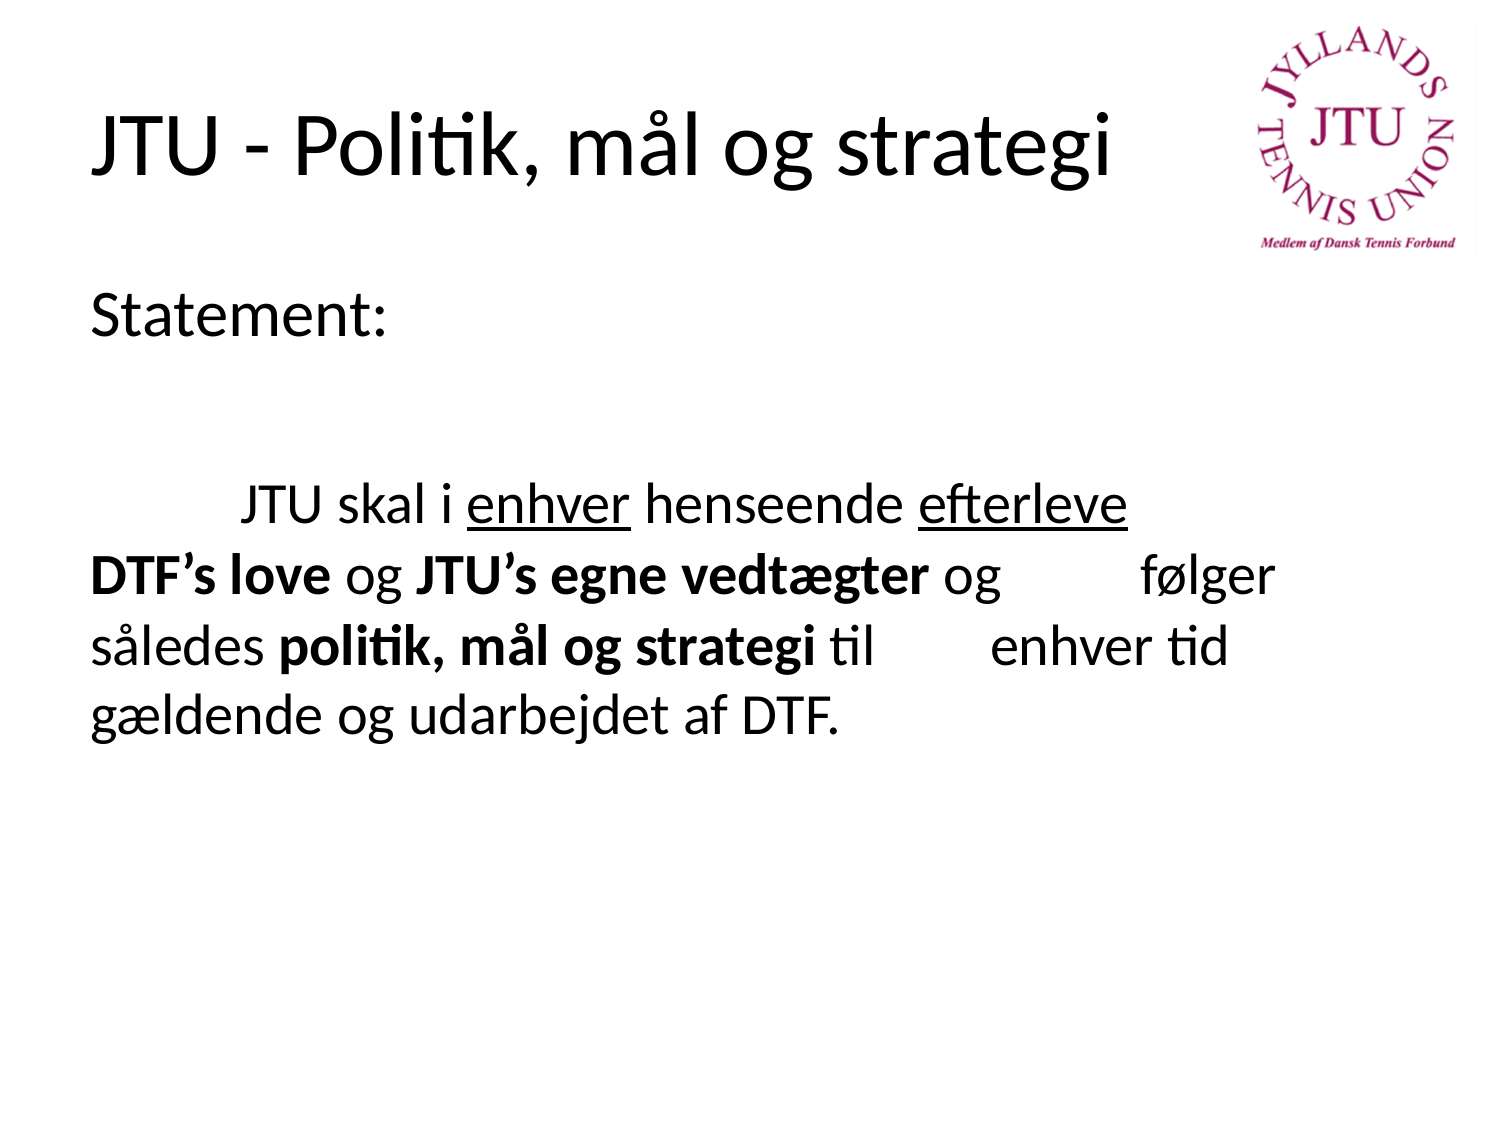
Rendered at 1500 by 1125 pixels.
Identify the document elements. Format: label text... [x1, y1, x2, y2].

picture [1234, 18, 1477, 262]
list Statement: JTU skal i enhver henseende efterleve DTF’s love og JTU’s egne vedtægter og følger således politik, mål og strategi til enhver tid gældende og udarbejdet af DTF. [75, 262, 1425, 1005]
title JTU - Politik, mål og strategi [75, 45, 1228, 233]
